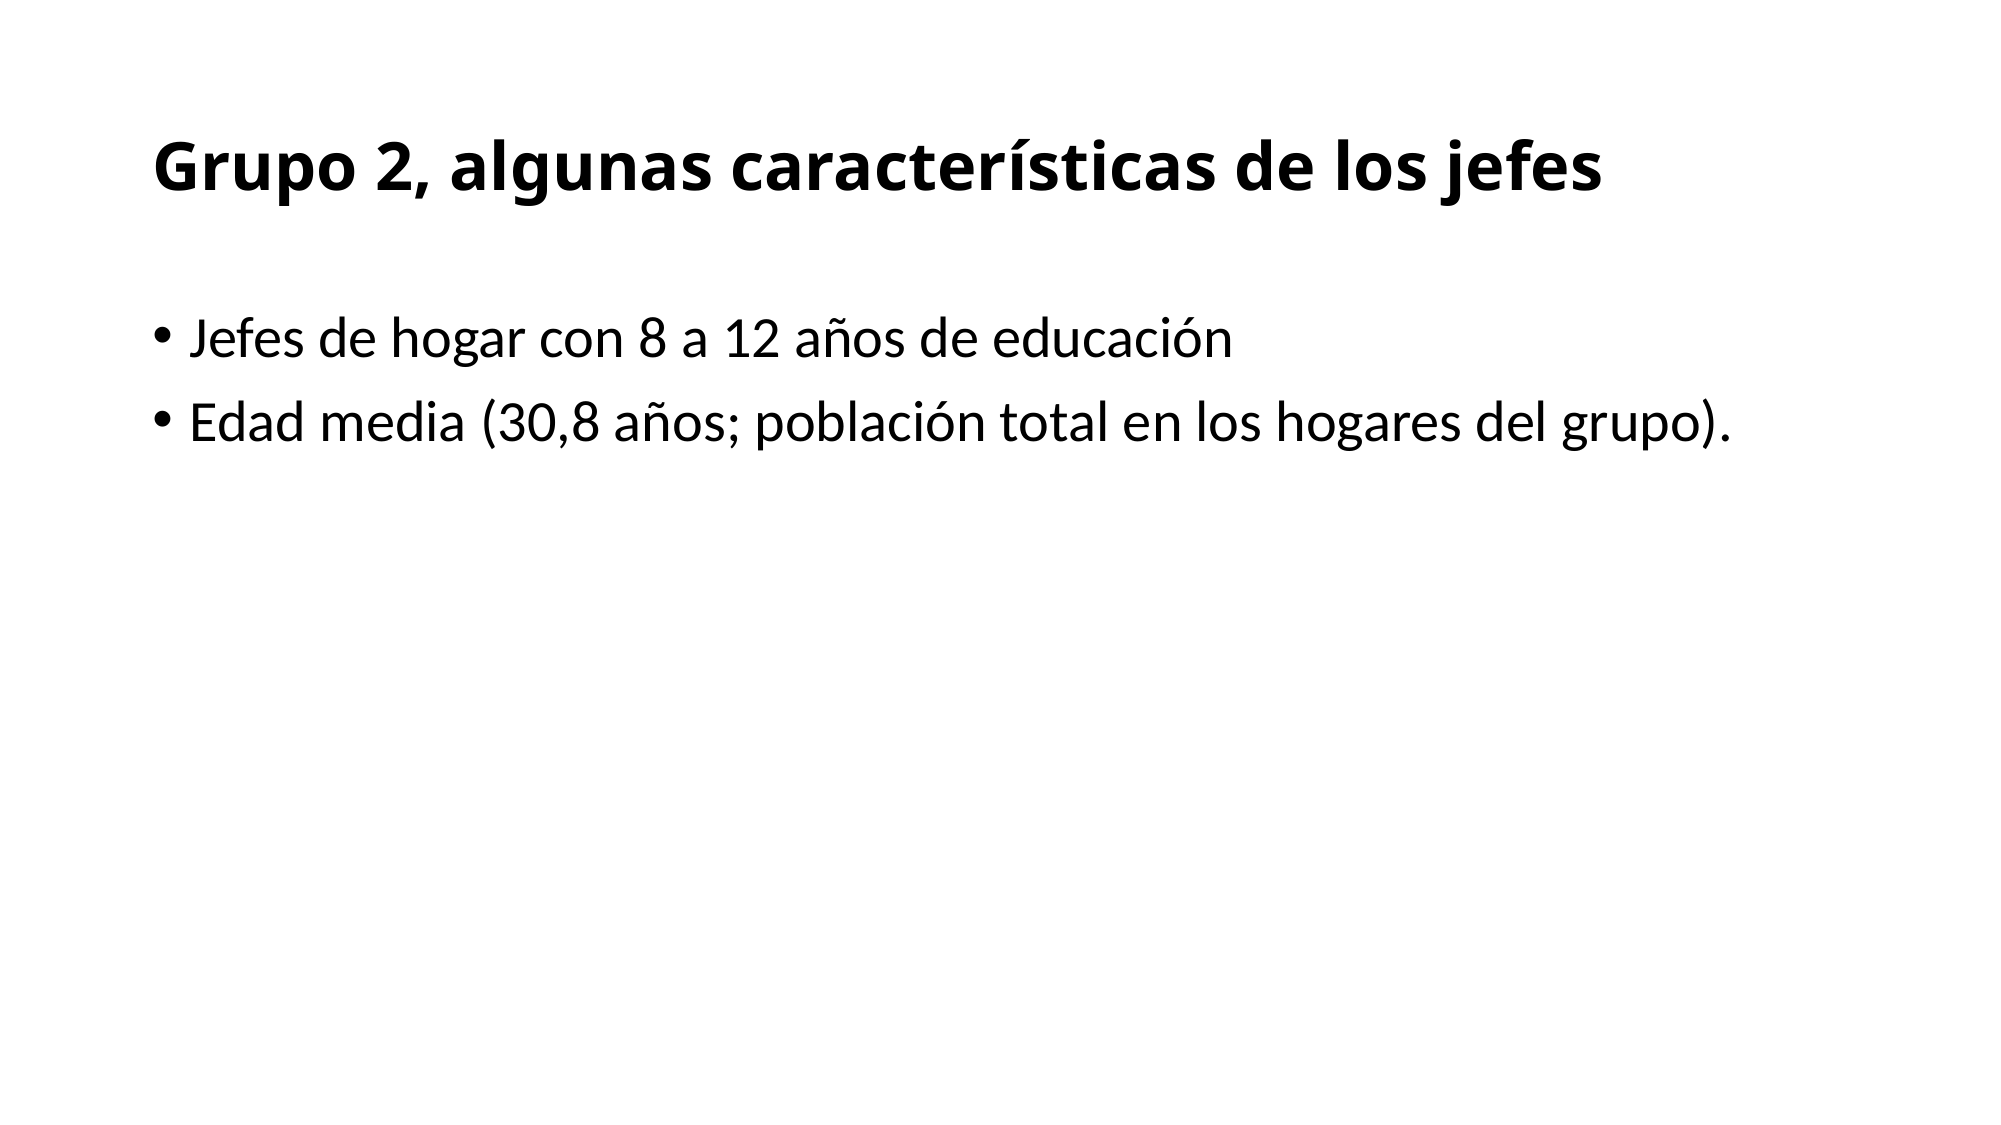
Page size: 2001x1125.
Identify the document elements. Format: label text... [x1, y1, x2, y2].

title Grupo 2, algunas características de los jefes [137, 59, 1863, 278]
list Jefes de hogar con 8 a 12 años de educación Edad media (30,8 años; población total en los hogares del grupo). [137, 299, 1863, 1014]
